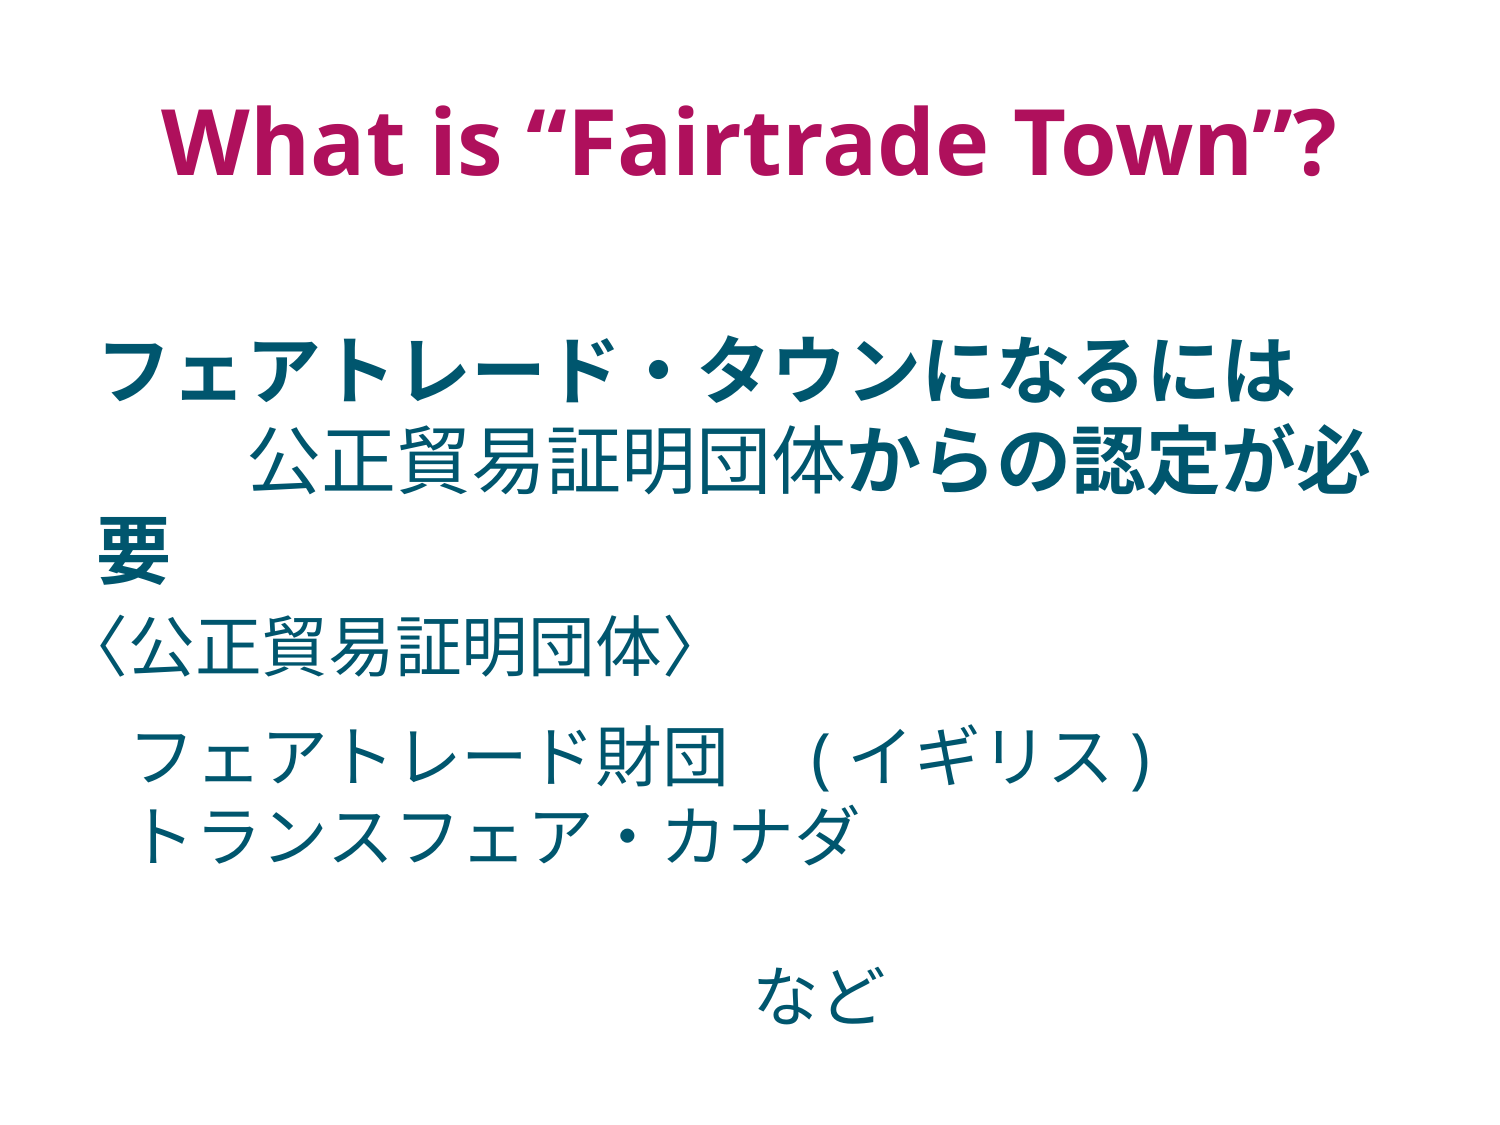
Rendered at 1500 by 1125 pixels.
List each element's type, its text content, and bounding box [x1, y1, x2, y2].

text_box フェアトレード・タウンになるには 公正貿易証明団体からの認定が必要 [82, 316, 1395, 602]
text_box What is “Fairtrade Town”? [74, 45, 1425, 233]
text_box 〈公正貿易証明団体〉 フェアトレード財団 (イギリス) トランスフェア・カナダ など [46, 597, 1231, 1043]
